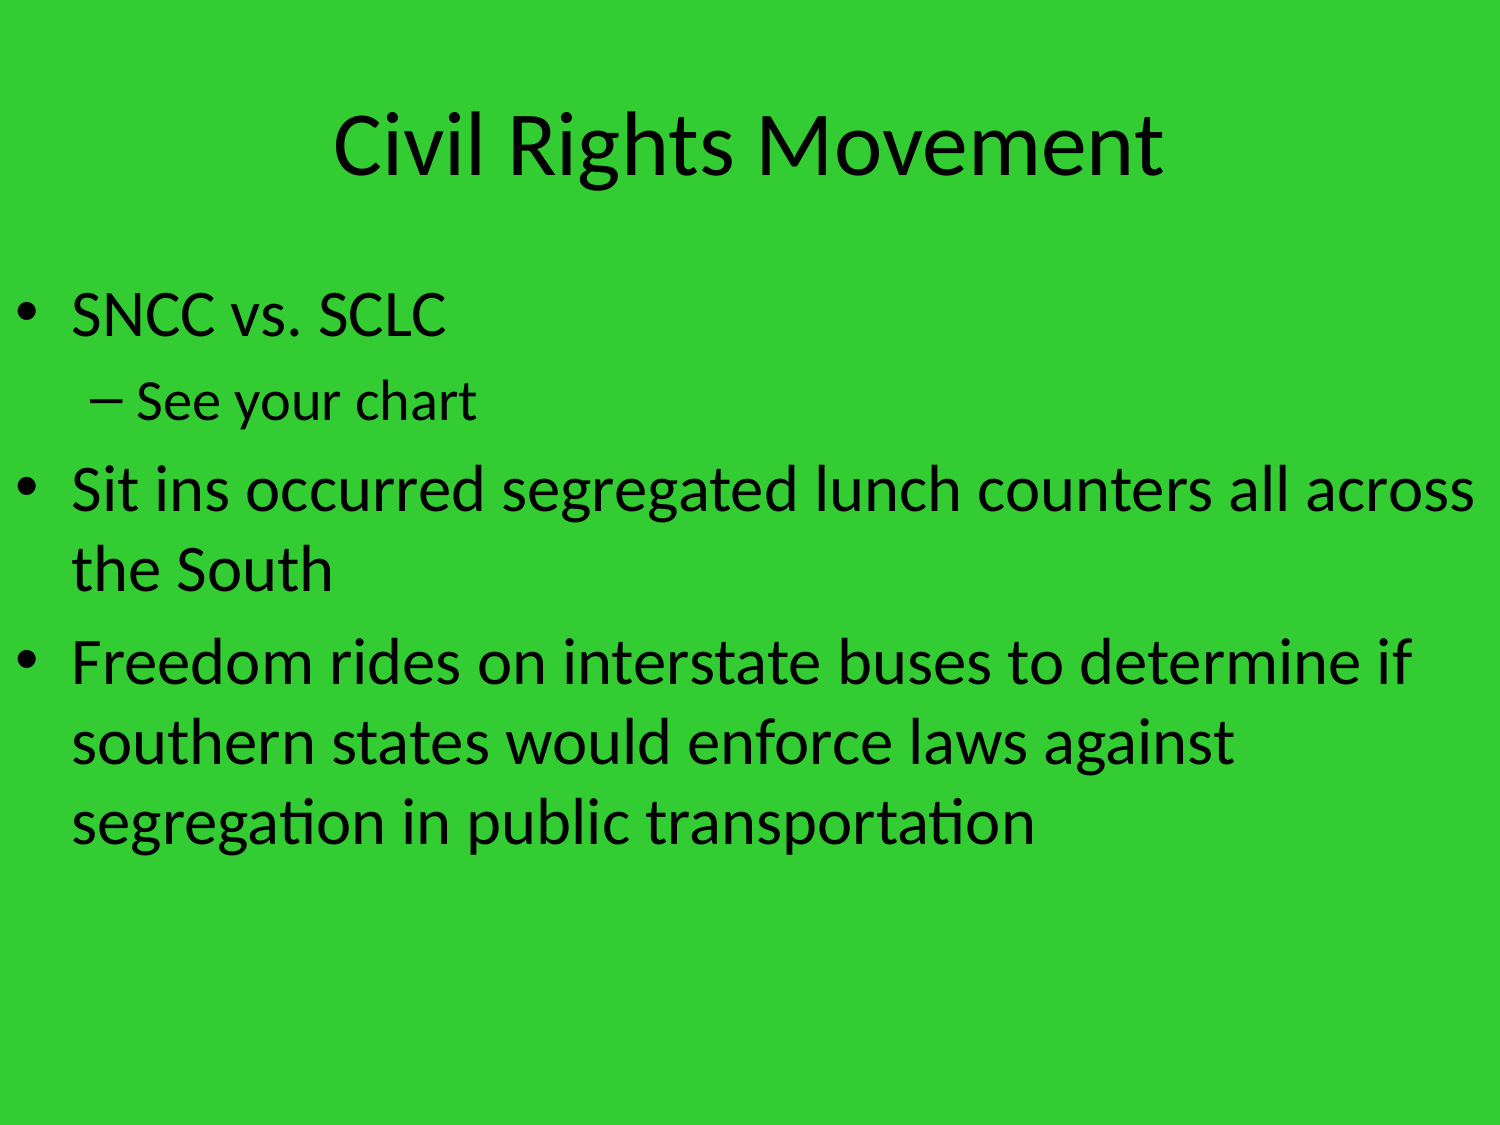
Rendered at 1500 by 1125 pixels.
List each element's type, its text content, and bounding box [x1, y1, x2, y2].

list SNCC vs. SCLC See your chart Sit ins occurred segregated lunch counters all across the South Freedom rides on interstate buses to determine if southern states would enforce laws against segregation in public transportation [0, 262, 1500, 1125]
title Civil Rights Movement [75, 45, 1425, 233]
